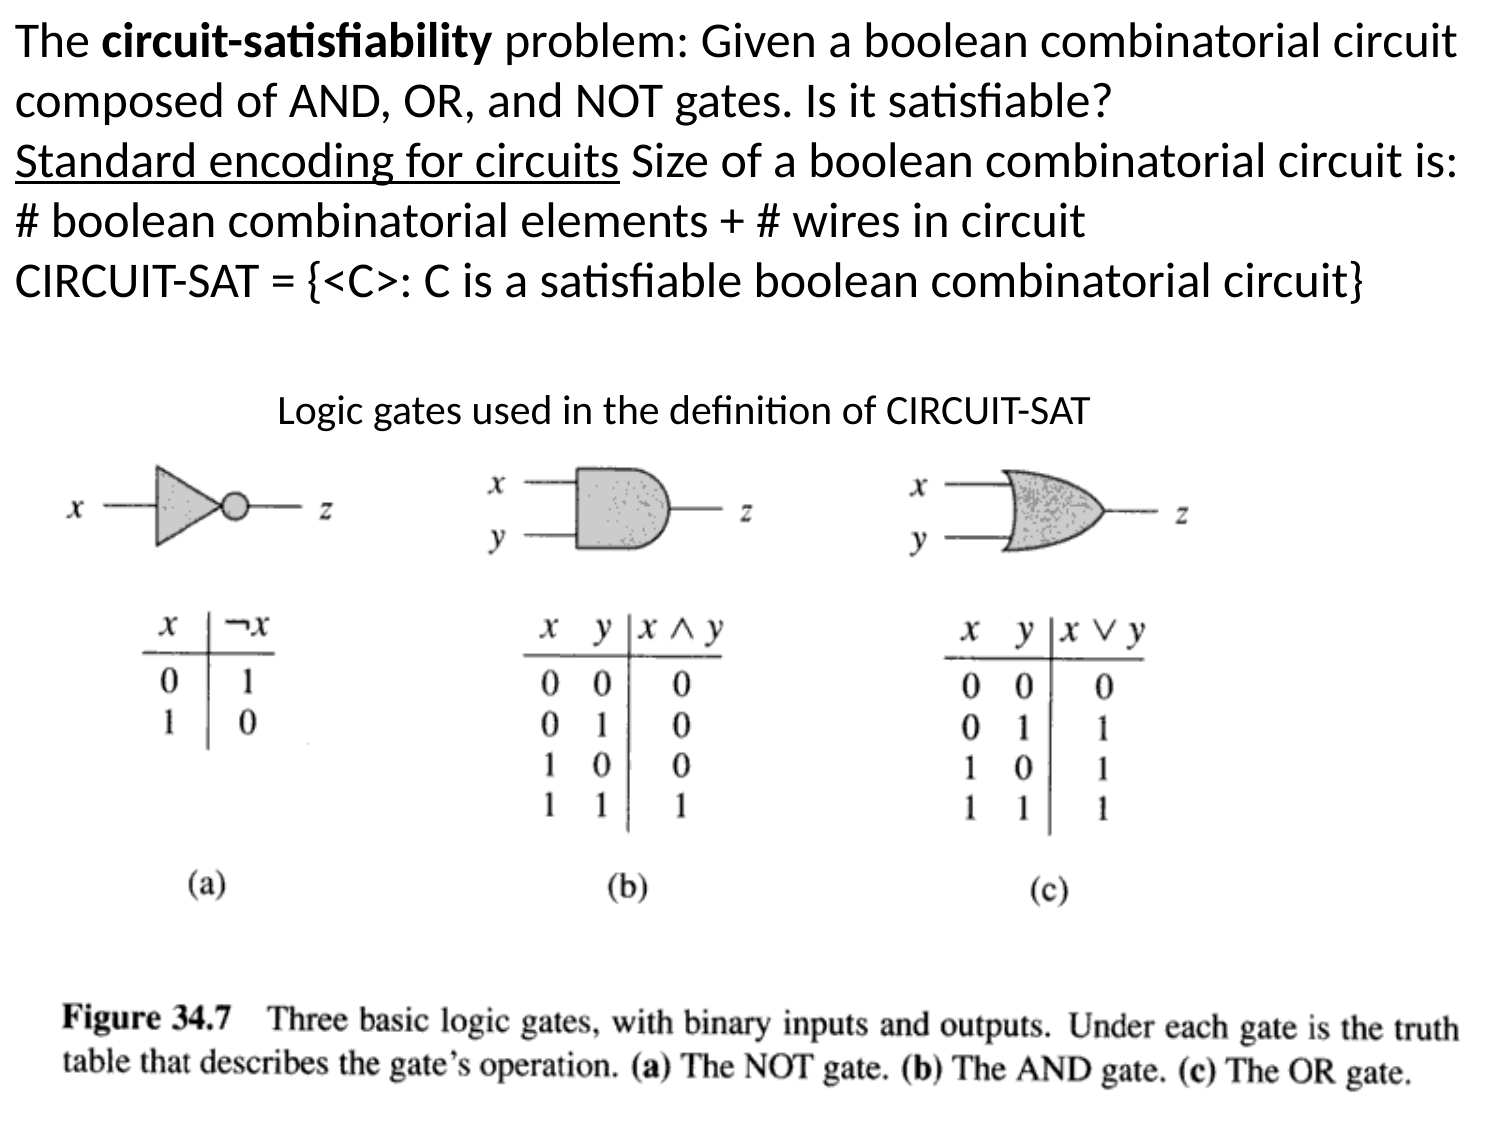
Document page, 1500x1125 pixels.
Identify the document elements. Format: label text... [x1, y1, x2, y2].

text_box The circuit-satisfiability problem: Given a boolean combinatorial circuit composed of AND, OR, and NOT gates. Is it satisfiable? Standard encoding for circuits Size of a boolean combinatorial circuit is: # boolean combinatorial elements + # wires in circuit CIRCUIT-SAT = {<C>: C is a satisfiable boolean combinatorial circuit} [0, 0, 1500, 315]
picture [0, 412, 1500, 1125]
text_box Logic gates used in the definition of CIRCUIT-SAT [262, 375, 1283, 410]
